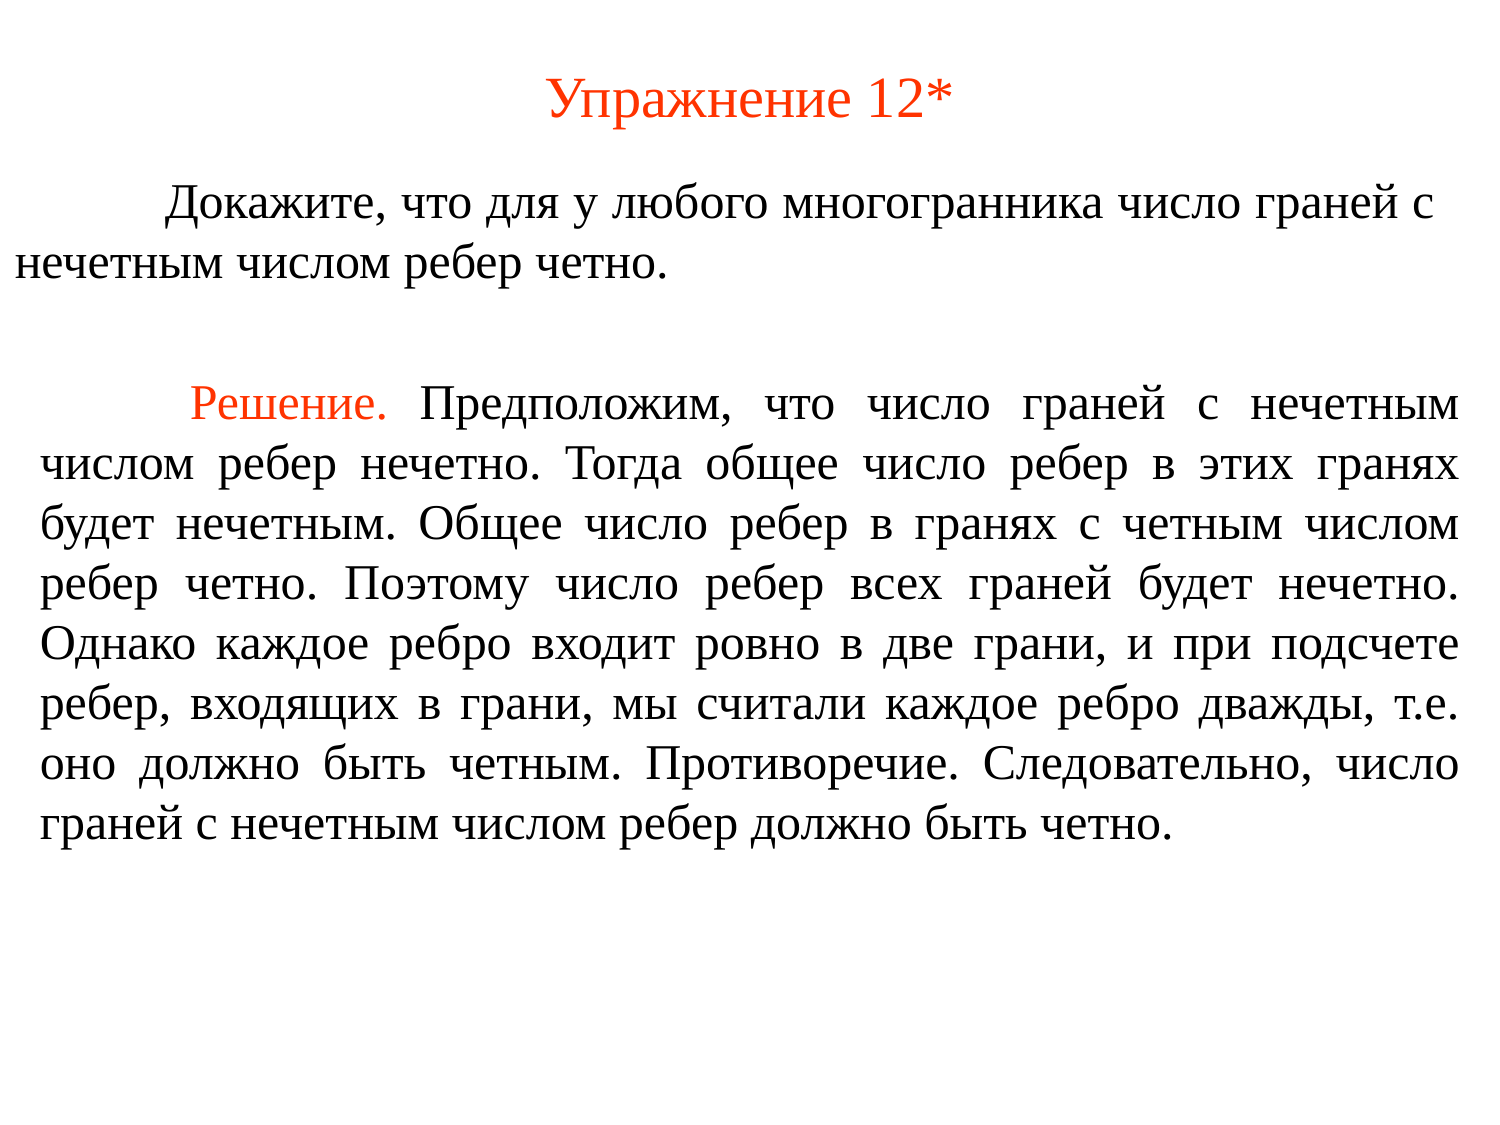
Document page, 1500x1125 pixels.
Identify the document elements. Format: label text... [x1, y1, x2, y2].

text_box Решение. Предположим, что число граней с нечетным числом ребер нечетно. Тогда общее число ребер в этих гранях будет нечетным. Общее число ребер в гранях с четным числом ребер четно. Поэтому число ребер всех граней будет нечетно. Однако каждое ребро входит ровно в две грани, и при подсчете ребер, входящих в грани, мы считали каждое ребро дважды, т.е. оно должно быть четным. Противоречие. Следовательно, число граней с нечетным числом ребер должно быть четно. [24, 362, 1475, 858]
text_box Докажите, что для у любого многогранника число граней с нечетным числом ребер четно. [0, 160, 1450, 296]
title Упражнение 12* [112, 0, 1388, 160]
